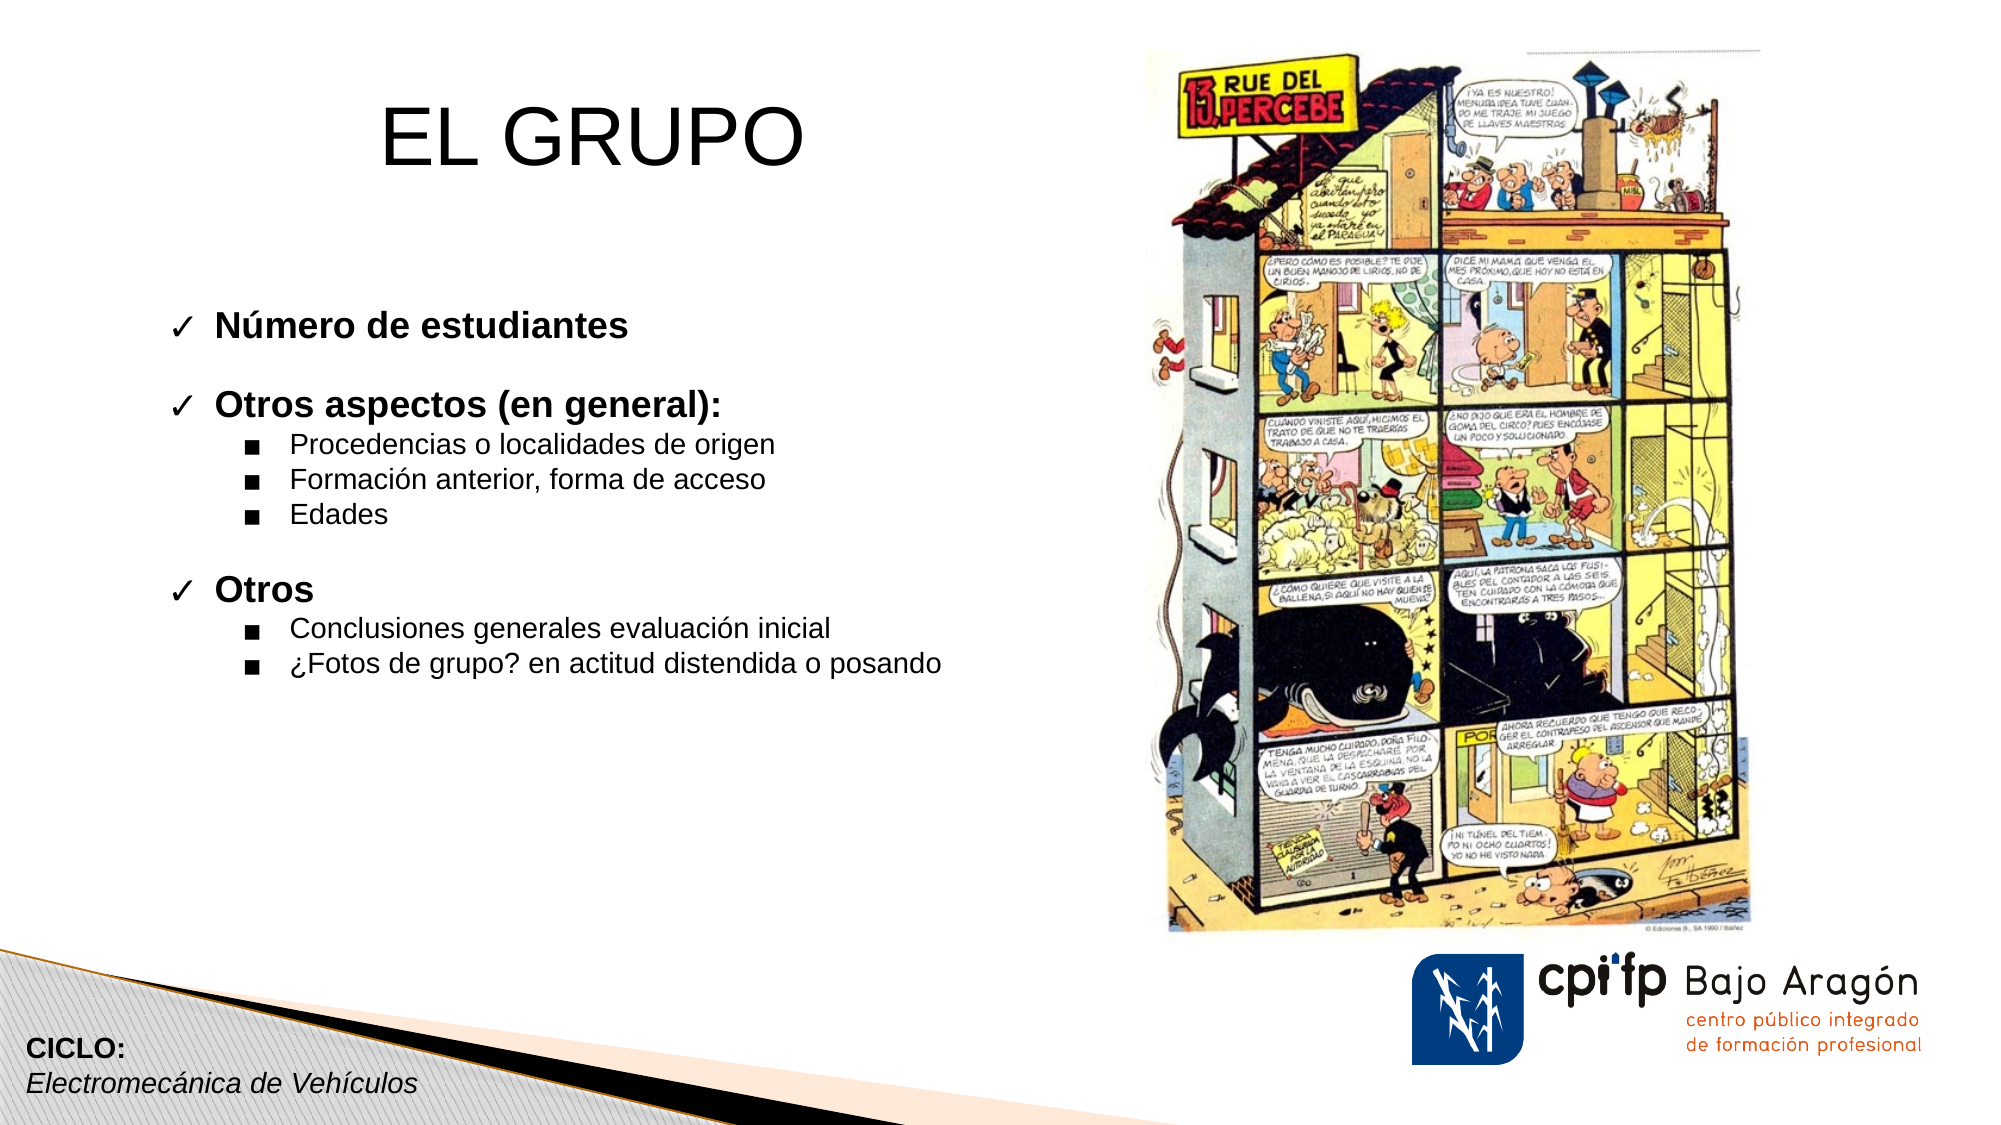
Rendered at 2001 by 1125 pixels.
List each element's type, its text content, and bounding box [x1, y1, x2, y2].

text_box Otros Conclusiones generales evaluación inicial ¿Fotos de grupo? en actitud distendida o posando [152, 557, 983, 773]
text_box Número de estudiantes [152, 293, 912, 368]
picture [1145, 49, 1761, 942]
picture [1412, 951, 1921, 1065]
text_box EL GRUPO [364, 75, 1139, 190]
text_box Otros aspectos (en general): Procedencias o localidades de origen Formación anterior, forma de acceso Edades [152, 372, 983, 557]
